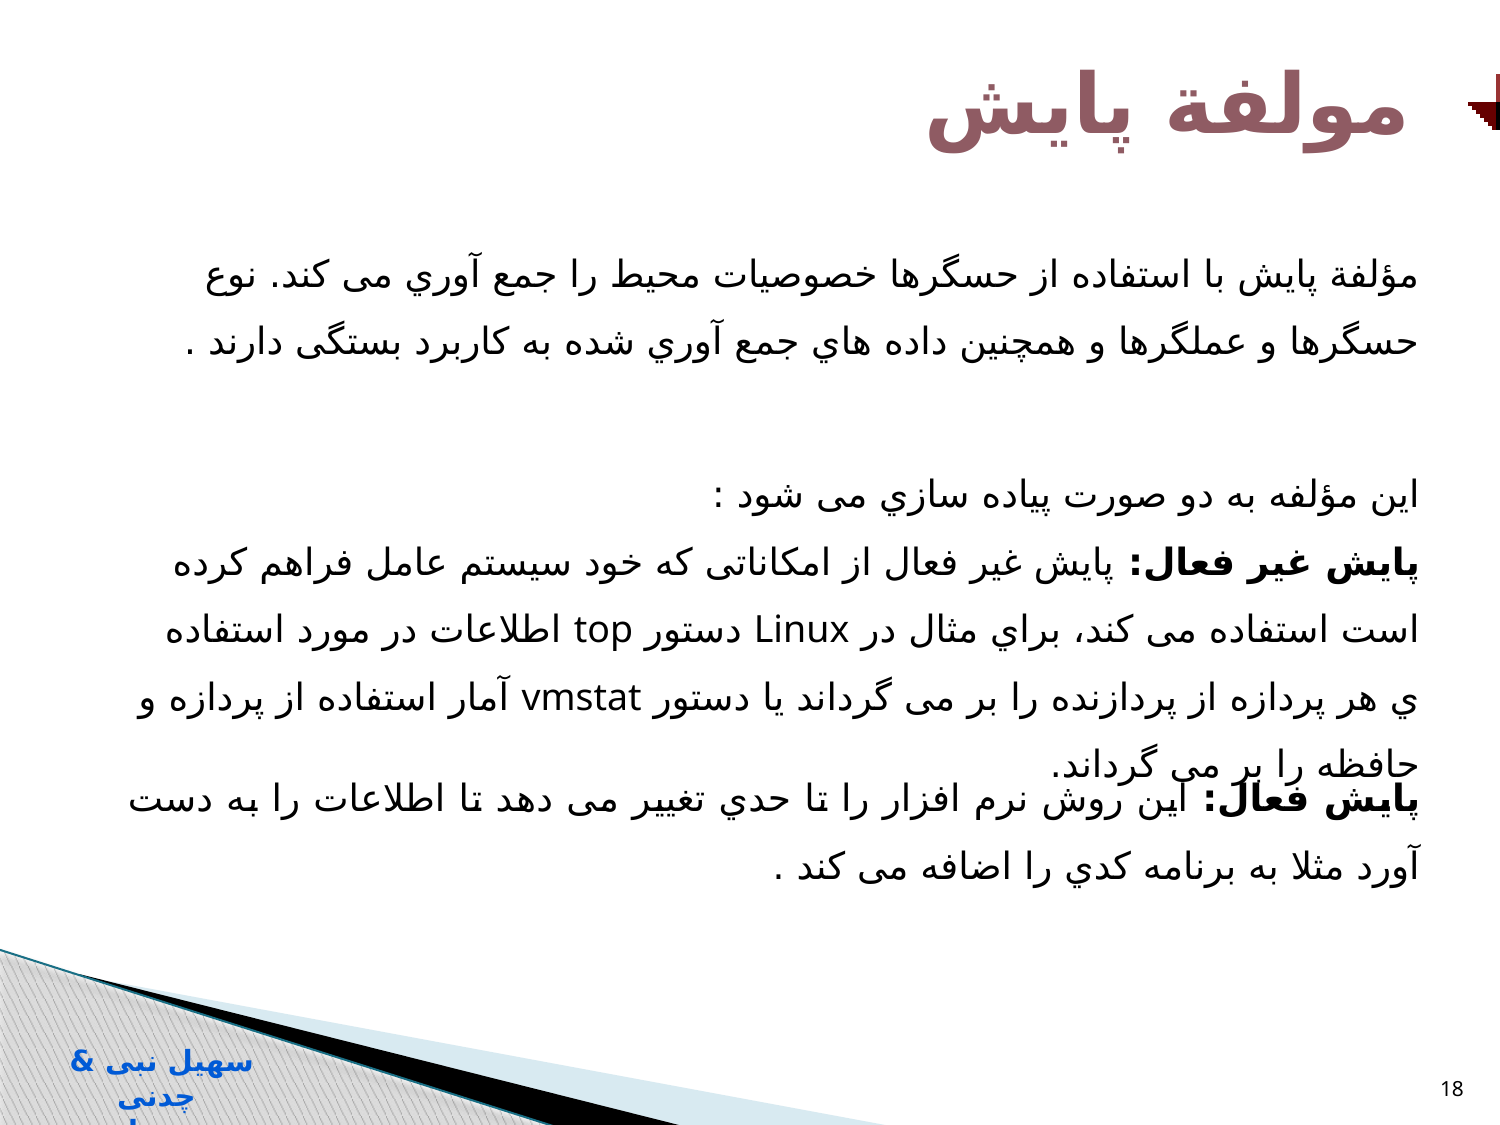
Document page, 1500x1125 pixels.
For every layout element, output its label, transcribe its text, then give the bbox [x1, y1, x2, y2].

text_box مؤلفة پایش با استفاده از حسگرها خصوصیات محیط را جمع آوري می کند. نوع حسگرها و عملگرها و همچنین داده هاي جمع آوري شده به کاربرد بستگی دارند . [112, 219, 1435, 370]
text_box سهیل نبی & چدنی سیستم های خود تطبیق [11, 1034, 302, 1125]
text_box مولفة پایش [909, 42, 1500, 158]
slide_number 18 [1418, 1051, 1479, 1112]
picture [1464, 70, 1500, 130]
text_box این مؤلفه به دو صورت پیاده سازي می شود : پایش غیر فعال: پایش غیر فعال از امکاناتی که خود سیستم عامل فراهم کرده است استفاده می کند، براي مثال در Linux دستور top اطلاعات در مورد استفاده ي هر پردازه از پردازنده را بر می گرداند یا دستور vmstat آمار استفاده از پردازه و حافظه را بر می گرداند. [112, 440, 1435, 793]
text_box پایش فعال: این روش نرم افزار را تا حدي تغییر می دهد تا اطلاعات را به دست آورد مثلا به برنامه کدي را اضافه می کند . [112, 793, 1435, 895]
